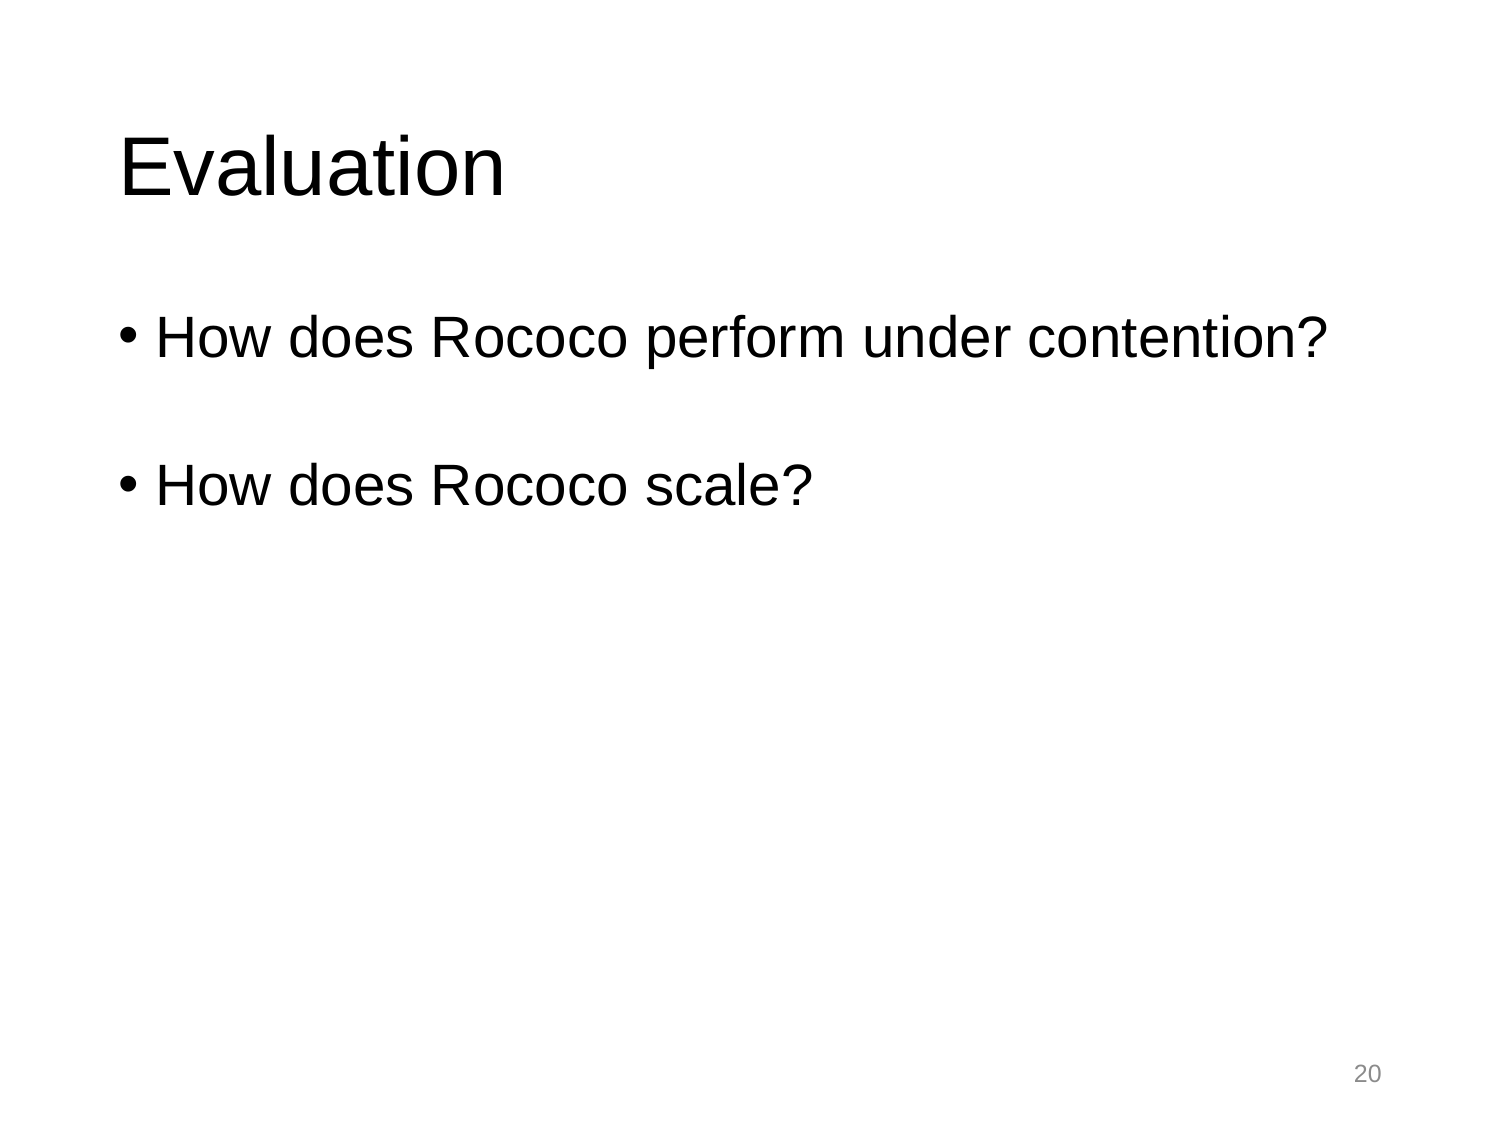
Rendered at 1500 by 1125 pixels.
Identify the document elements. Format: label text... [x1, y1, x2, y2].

title Evaluation [103, 59, 1397, 278]
slide_number 20 [1059, 1042, 1397, 1103]
list How does Rococo perform under contention? How does Rococo scale? [103, 299, 1397, 1060]
